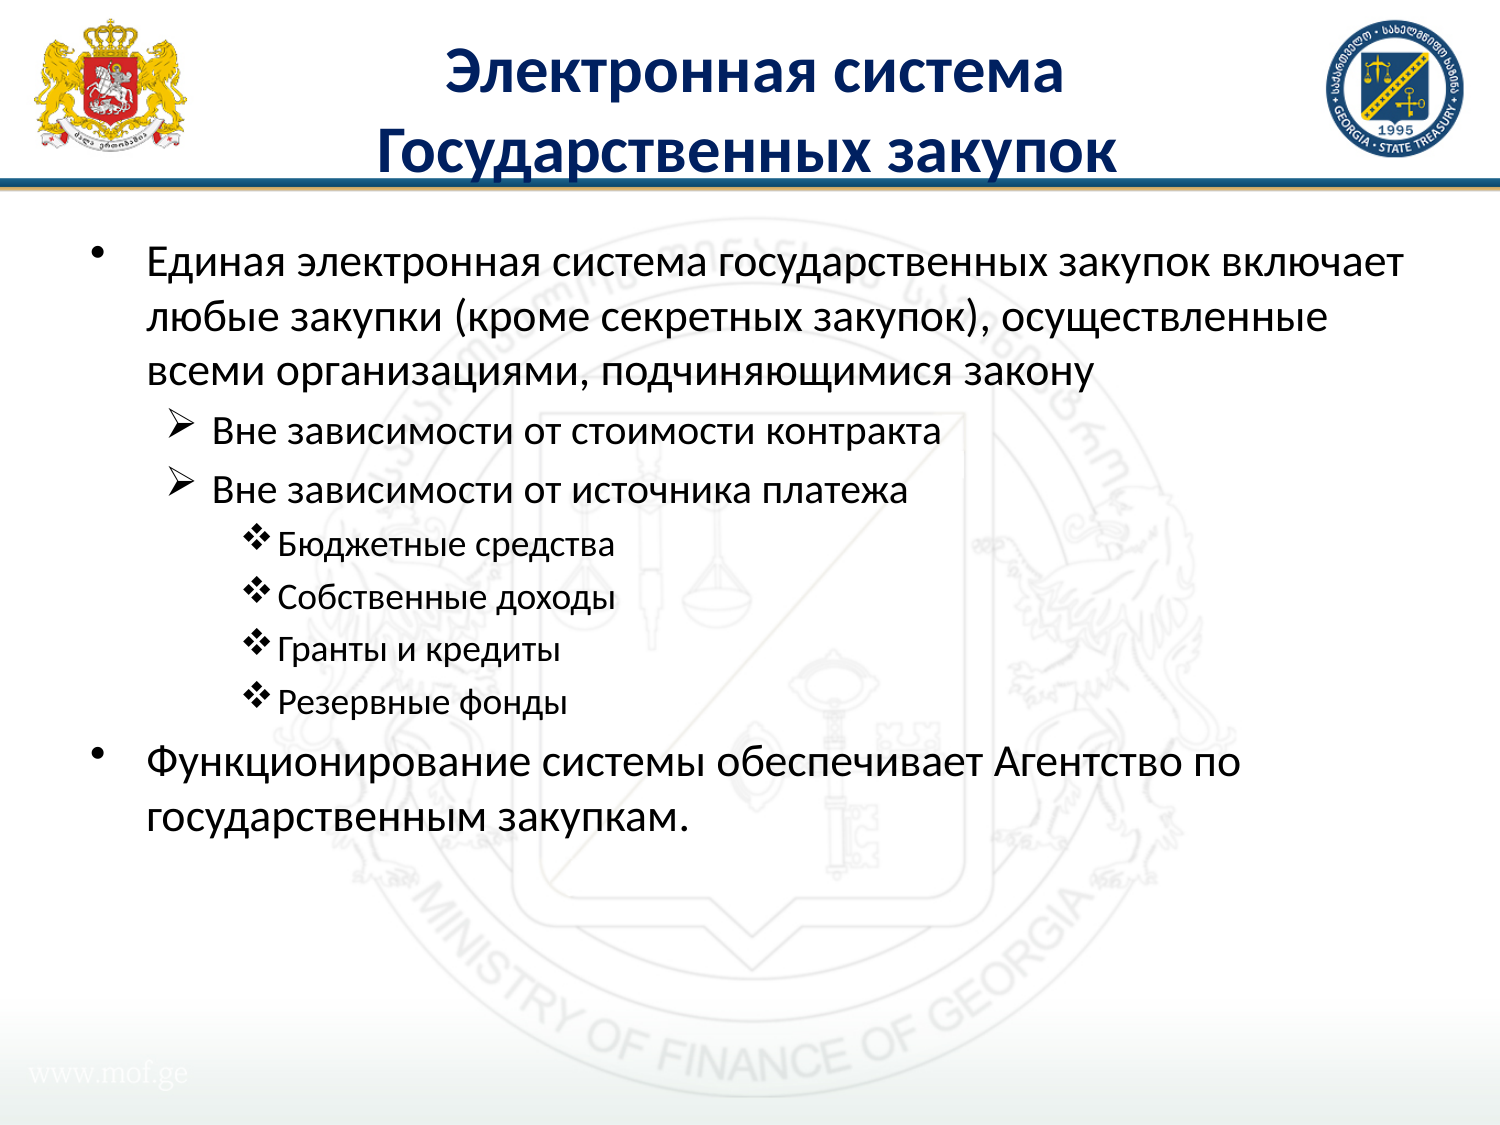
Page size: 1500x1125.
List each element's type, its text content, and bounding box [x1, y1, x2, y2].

picture [0, 0, 1500, 1125]
title Электронная система Государственных закупок [210, 23, 1302, 188]
list Единая электронная система государственных закупок включает любые закупки (кроме секретных закупок), осуществленные всеми организациями, подчиняющимися закону Вне зависимости от стоимости контракта Вне зависимости от источника платежа Бюджетные средства Собственные доходы Гранты и кредиты Резервные фонды Функционирование системы обеспечивает Агентство по государственным закупкам. [74, 222, 1426, 1006]
